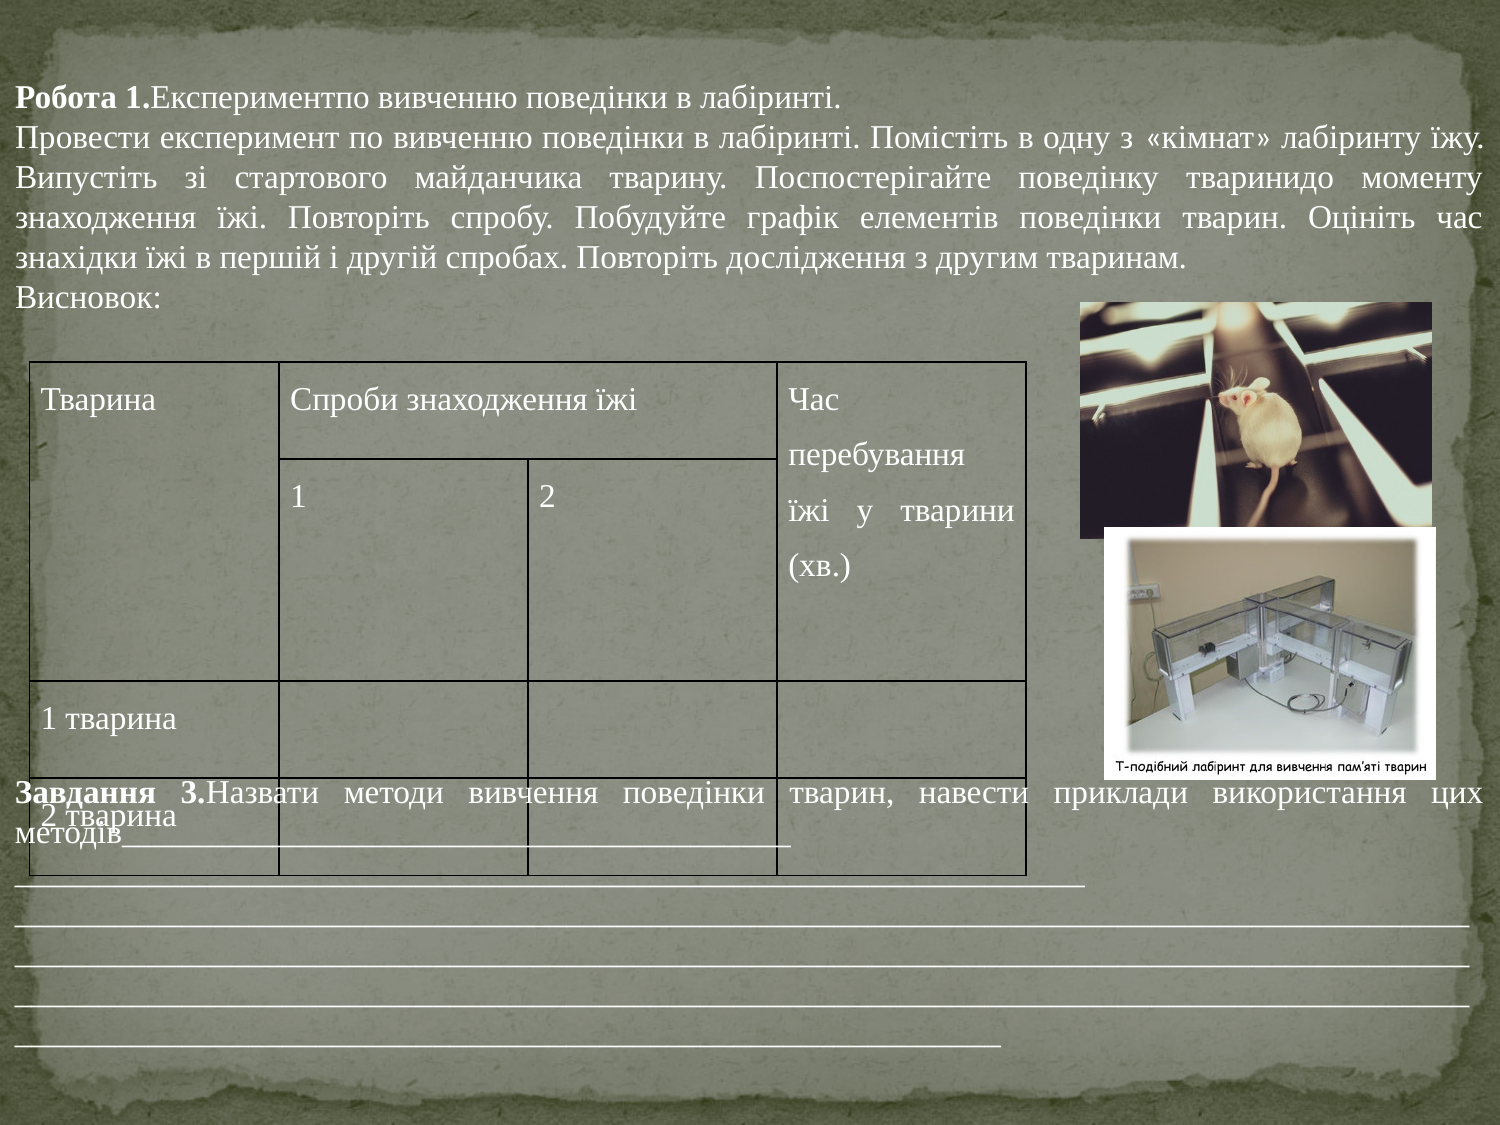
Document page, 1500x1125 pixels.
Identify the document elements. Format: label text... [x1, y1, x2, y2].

text_box Робота 1.Експериментпо вивченню поведінки в лабіринті. Провести експеримент по вивченню поведінки в лабіринті. Помістіть в одну з «кімнат» лабіринту їжу. Випустіть зі стартового майданчика тварину. Поспостерігайте поведінку тваринидо моменту знаходження їжі. Повторіть спробу. Побудуйте графік елементів поведінки тварин. Оцініть час знахідки їжі в першій і другій спробах. Повторіть дослідження з другим тваринам. Висновок: [0, 67, 1500, 323]
table_header Час перебування їжі у тварини (хв.) [778, 363, 1025, 680]
table_cell 2 [529, 460, 776, 680]
table_cell 1 [280, 460, 527, 680]
text_box Завдання 3.Назвати методи вивчення поведінки тварин, навести приклади використання цих методів________________________________________ ________________________________________________________________ ________________________________________________________________________________________________________________________________________________________________________________________________________________________________________________________________________________________________________________________________ [0, 763, 1500, 1058]
picture [1080, 302, 1436, 780]
table_cell [280, 682, 527, 763]
table_cell [529, 682, 776, 763]
table_header Спроби знаходження їжі [280, 363, 776, 458]
table_cell 1 тварина [30, 682, 278, 763]
table_header Тварина [30, 363, 278, 680]
table_cell [778, 682, 1025, 763]
